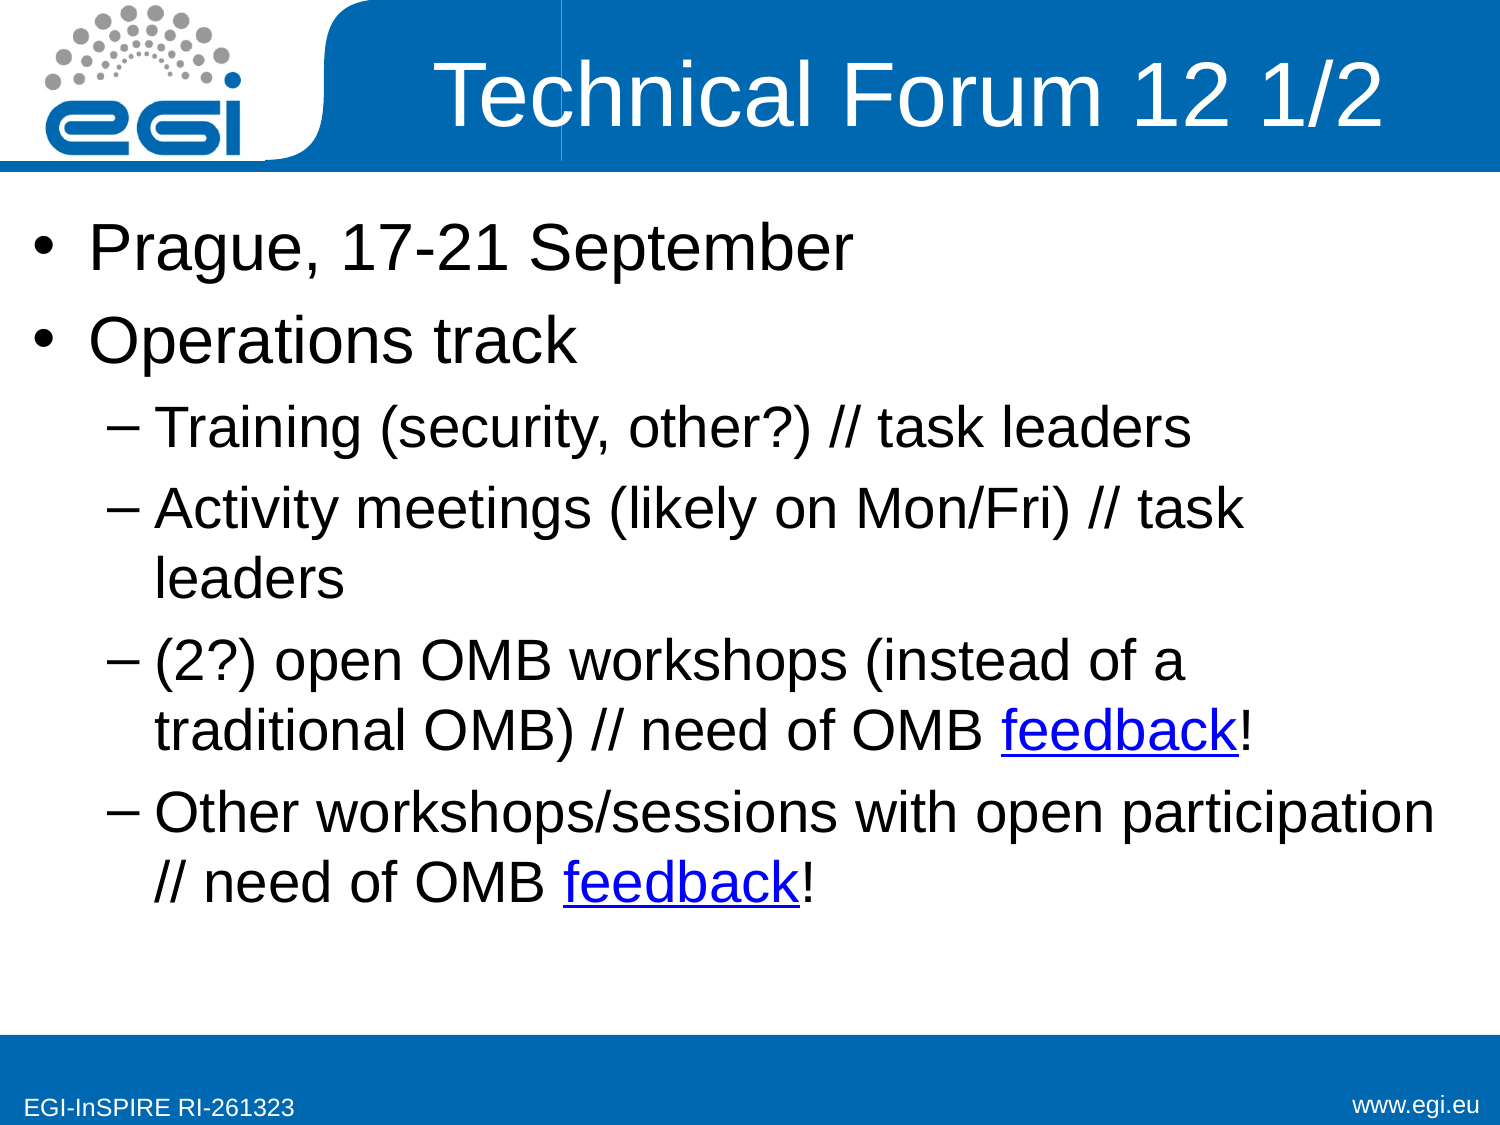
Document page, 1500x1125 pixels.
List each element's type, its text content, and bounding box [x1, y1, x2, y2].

list Prague, 17-21 September Operations track Training (security, other?) // task leaders Activity meetings (likely on Mon/Fri) // task leaders (2?) open OMB workshops (instead of a traditional OMB) // need of OMB feedback! Other workshops/sessions with open participation // need of OMB feedback! [17, 196, 1459, 1000]
title Technical Forum 12 1/2 [348, 19, 1471, 161]
picture [0, 0, 265, 161]
